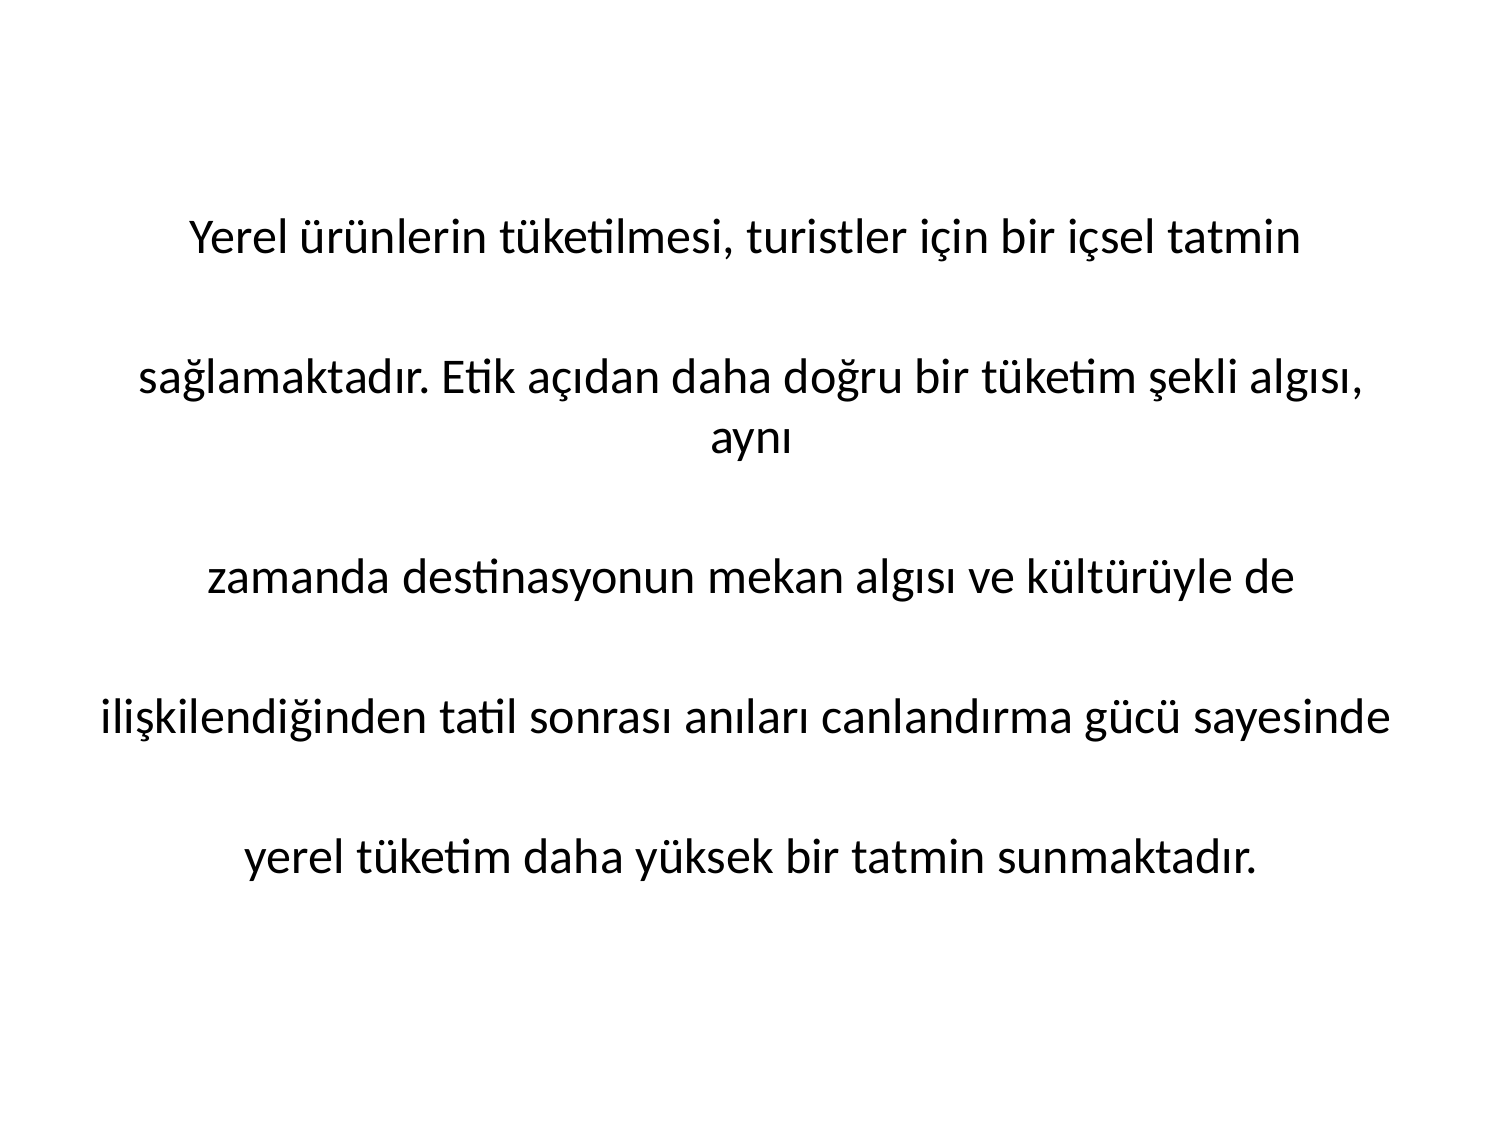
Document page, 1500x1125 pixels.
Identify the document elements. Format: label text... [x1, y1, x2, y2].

list Yerel ürünlerin tüketilmesi, turistler için bir içsel tatmin sağlamaktadır. Etik açıdan daha doğru bir tüketim şekli algısı, aynı zamanda destinasyonun mekan algısı ve kültürüyle de ilişkilendiğinden tatil sonrası anıları canlandırma gücü sayesinde yerel tüketim daha yüksek bir tatmin sunmaktadır. [76, 196, 1427, 939]
